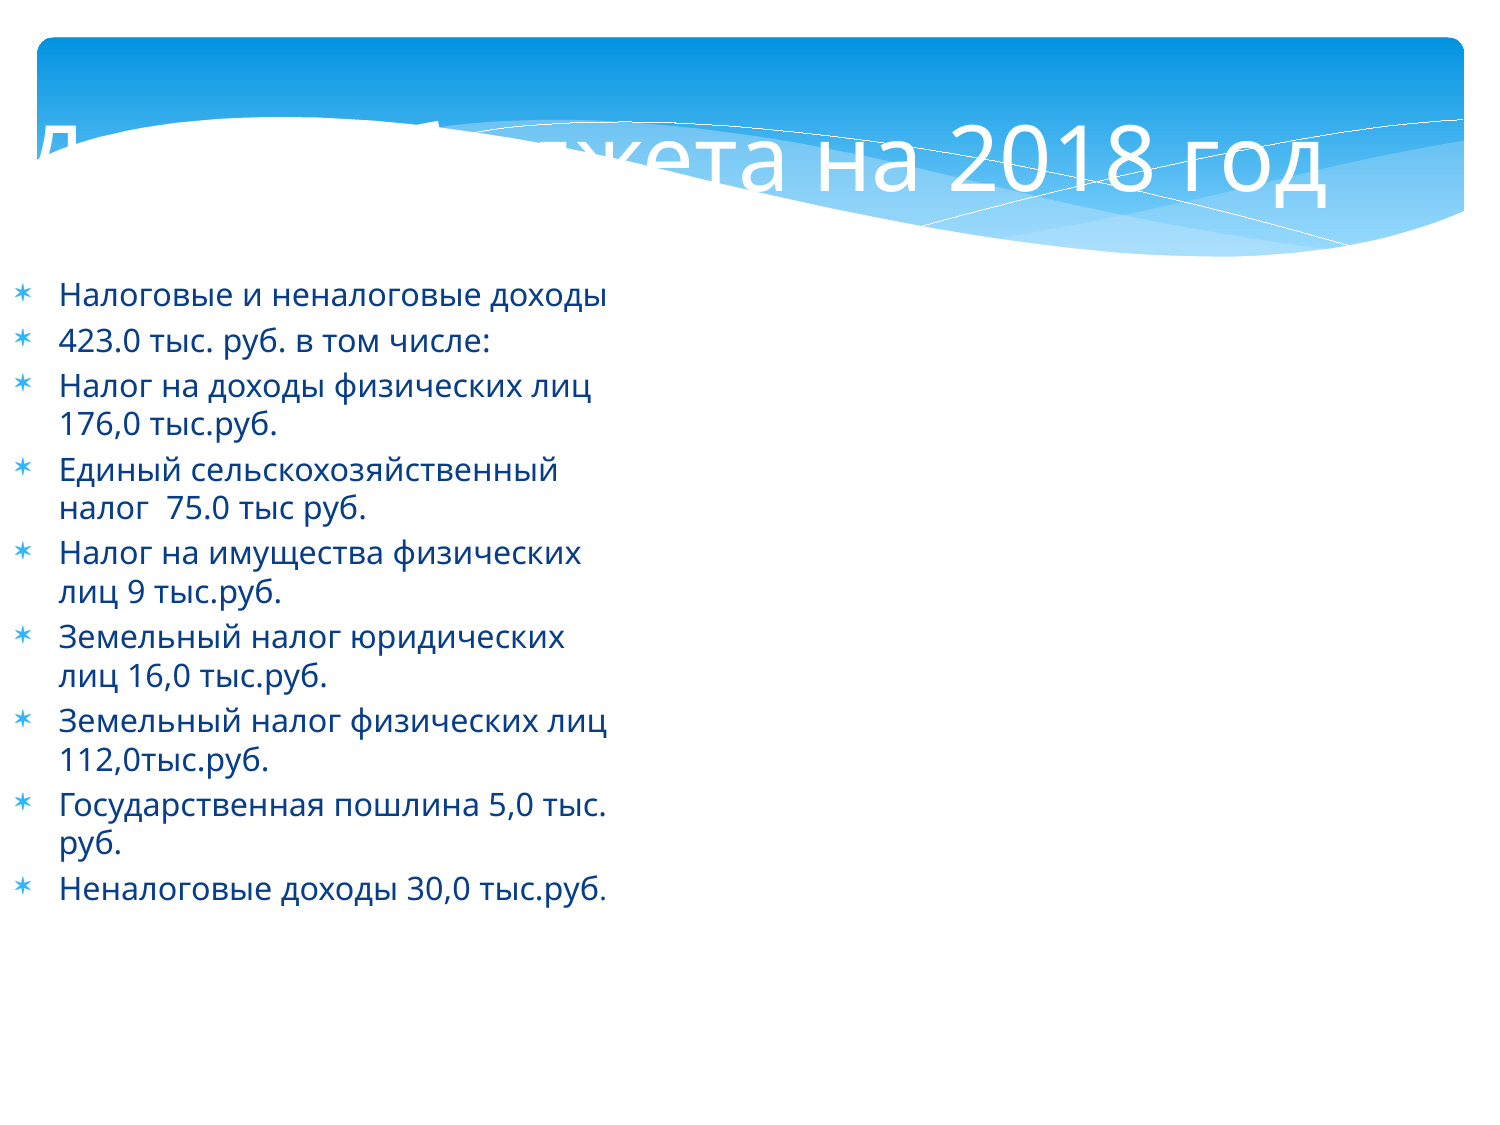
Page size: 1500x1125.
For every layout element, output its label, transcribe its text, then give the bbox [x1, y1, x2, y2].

title Доходы бюджета на 2018 год [0, 66, 1353, 244]
list Налоговые и неналоговые доходы 423.0 тыс. руб. в том числе: Налог на доходы физических лиц 176,0 тыс.руб. Единый сельскохозяйственный налог 75.0 тыс руб. Налог на имущества физических лиц 9 тыс.руб. Земельный налог юридических лиц 16,0 тыс.руб. Земельный налог физических лиц 112,0тыс.руб. Государственная пошлина 5,0 тыс. руб. Неналоговые доходы 30,0 тыс.руб. [0, 267, 628, 975]
